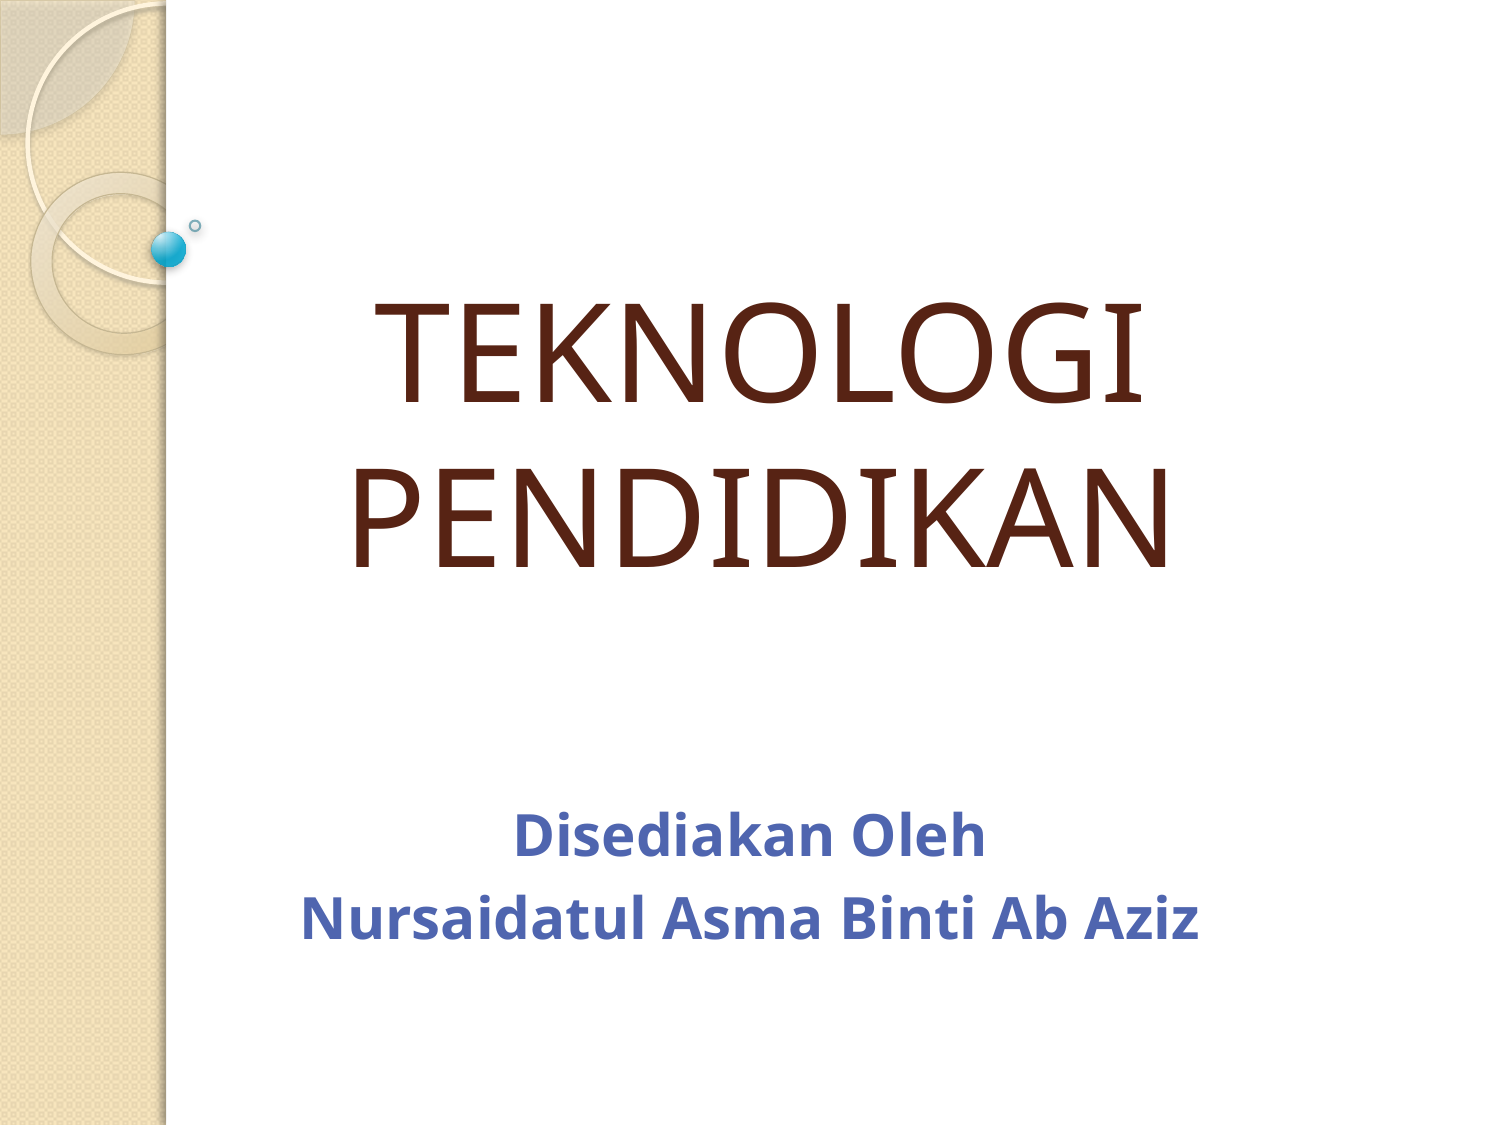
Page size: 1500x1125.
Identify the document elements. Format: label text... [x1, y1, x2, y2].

subtitle Disediakan Oleh Nursaidatul Asma Binti Ab Aziz [147, 798, 1348, 987]
title TEKNOLOGI PENDIDIKAN [123, 361, 1399, 603]
